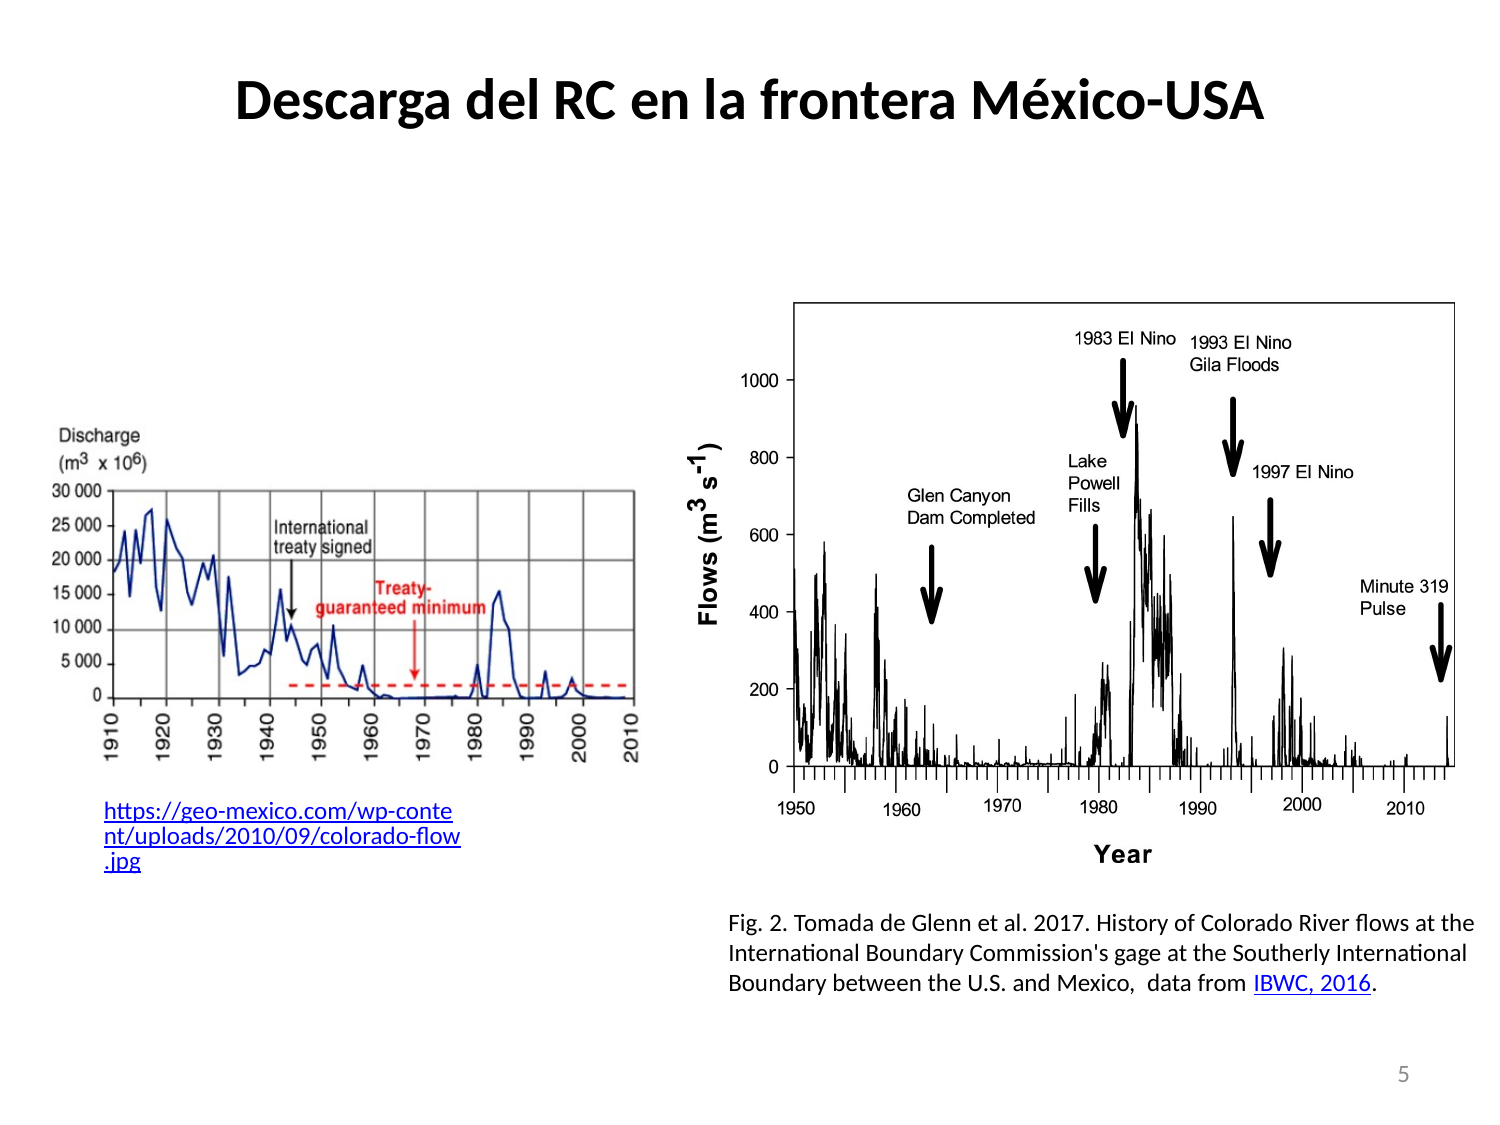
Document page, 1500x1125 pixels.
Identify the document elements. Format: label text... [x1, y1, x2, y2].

text_box Fig. 2. Tomada de Glenn et al. 2017. History of Colorado River flows at the International Boundary Commission's gage at the Southerly International Boundary between the U.S. and Mexico, data from IBWC, 2016. [713, 899, 1500, 1005]
slide_number 5 [1074, 1042, 1425, 1103]
picture [52, 424, 643, 763]
text_box Descarga del RC en la frontera México-USA [74, 37, 1425, 155]
text_box https://geo-mexico.com/wp-content/uploads/2010/09/colorado-flow.jpg [88, 787, 477, 833]
picture [687, 302, 1456, 863]
